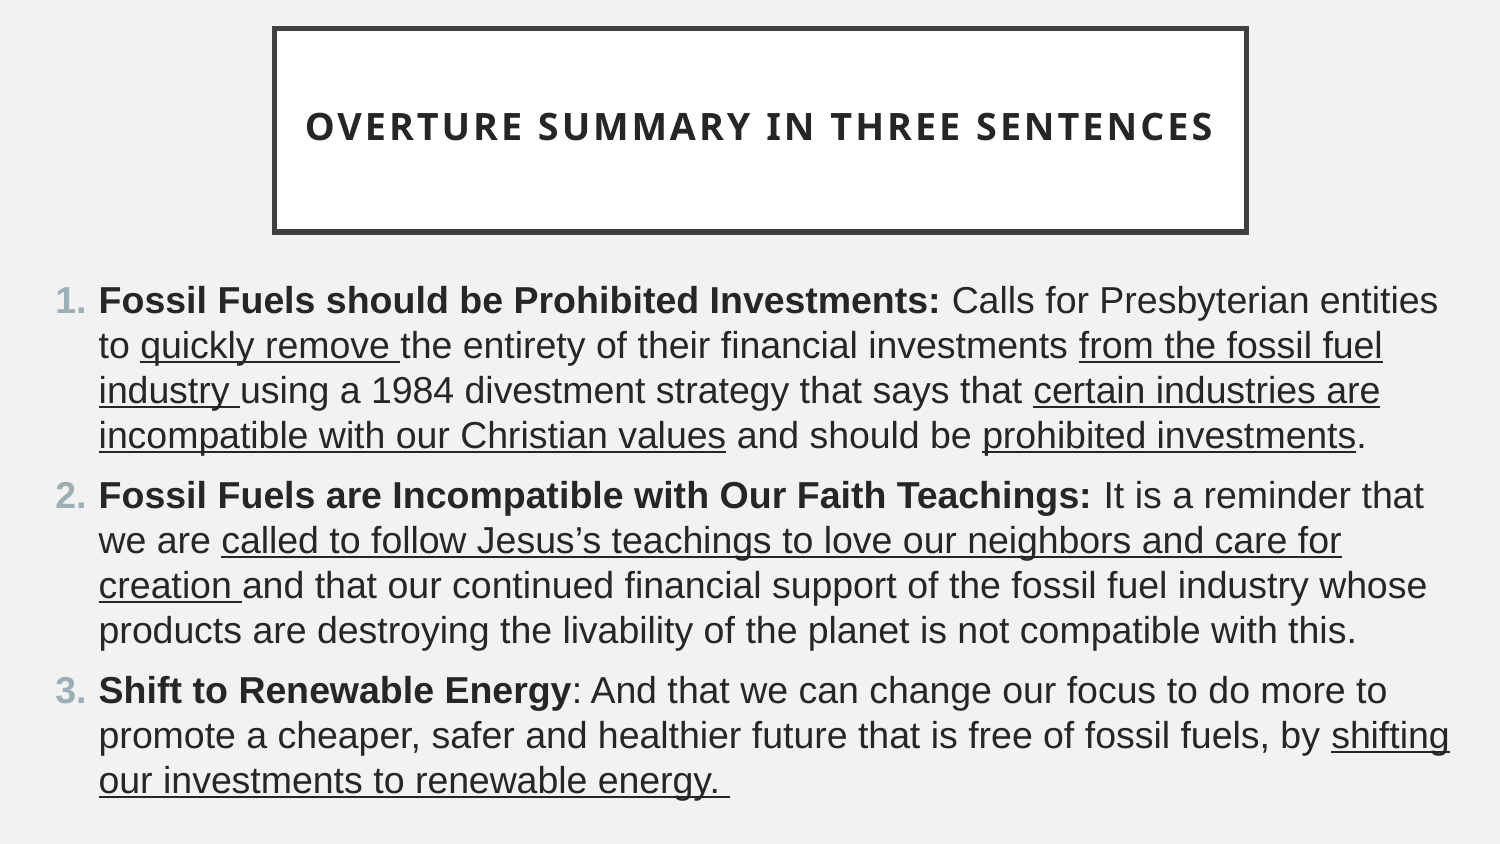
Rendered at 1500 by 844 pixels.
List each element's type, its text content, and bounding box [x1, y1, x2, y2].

title Overture summary in three Sentences [272, 26, 1249, 235]
list Fossil Fuels should be Prohibited Investments: Calls for Presbyterian entities to quickly remove the entirety of their financial investments from the fossil fuel industry using a 1984 divestment strategy that says that certain industries are incompatible with our Christian values and should be prohibited investments. Fossil Fuels are Incompatible with Our Faith Teachings: It is a reminder that we are called to follow Jesus’s teachings to love our neighbors and care for creation and that our continued financial support of the fossil fuel industry whose products are destroying the livability of the planet is not compatible with this. Shift to Renewable Energy: And that we can change our focus to do more to promote a cheaper, safer and healthier future that is free of fossil fuels, by shifting our investments to renewable energy. [40, 269, 1468, 816]
